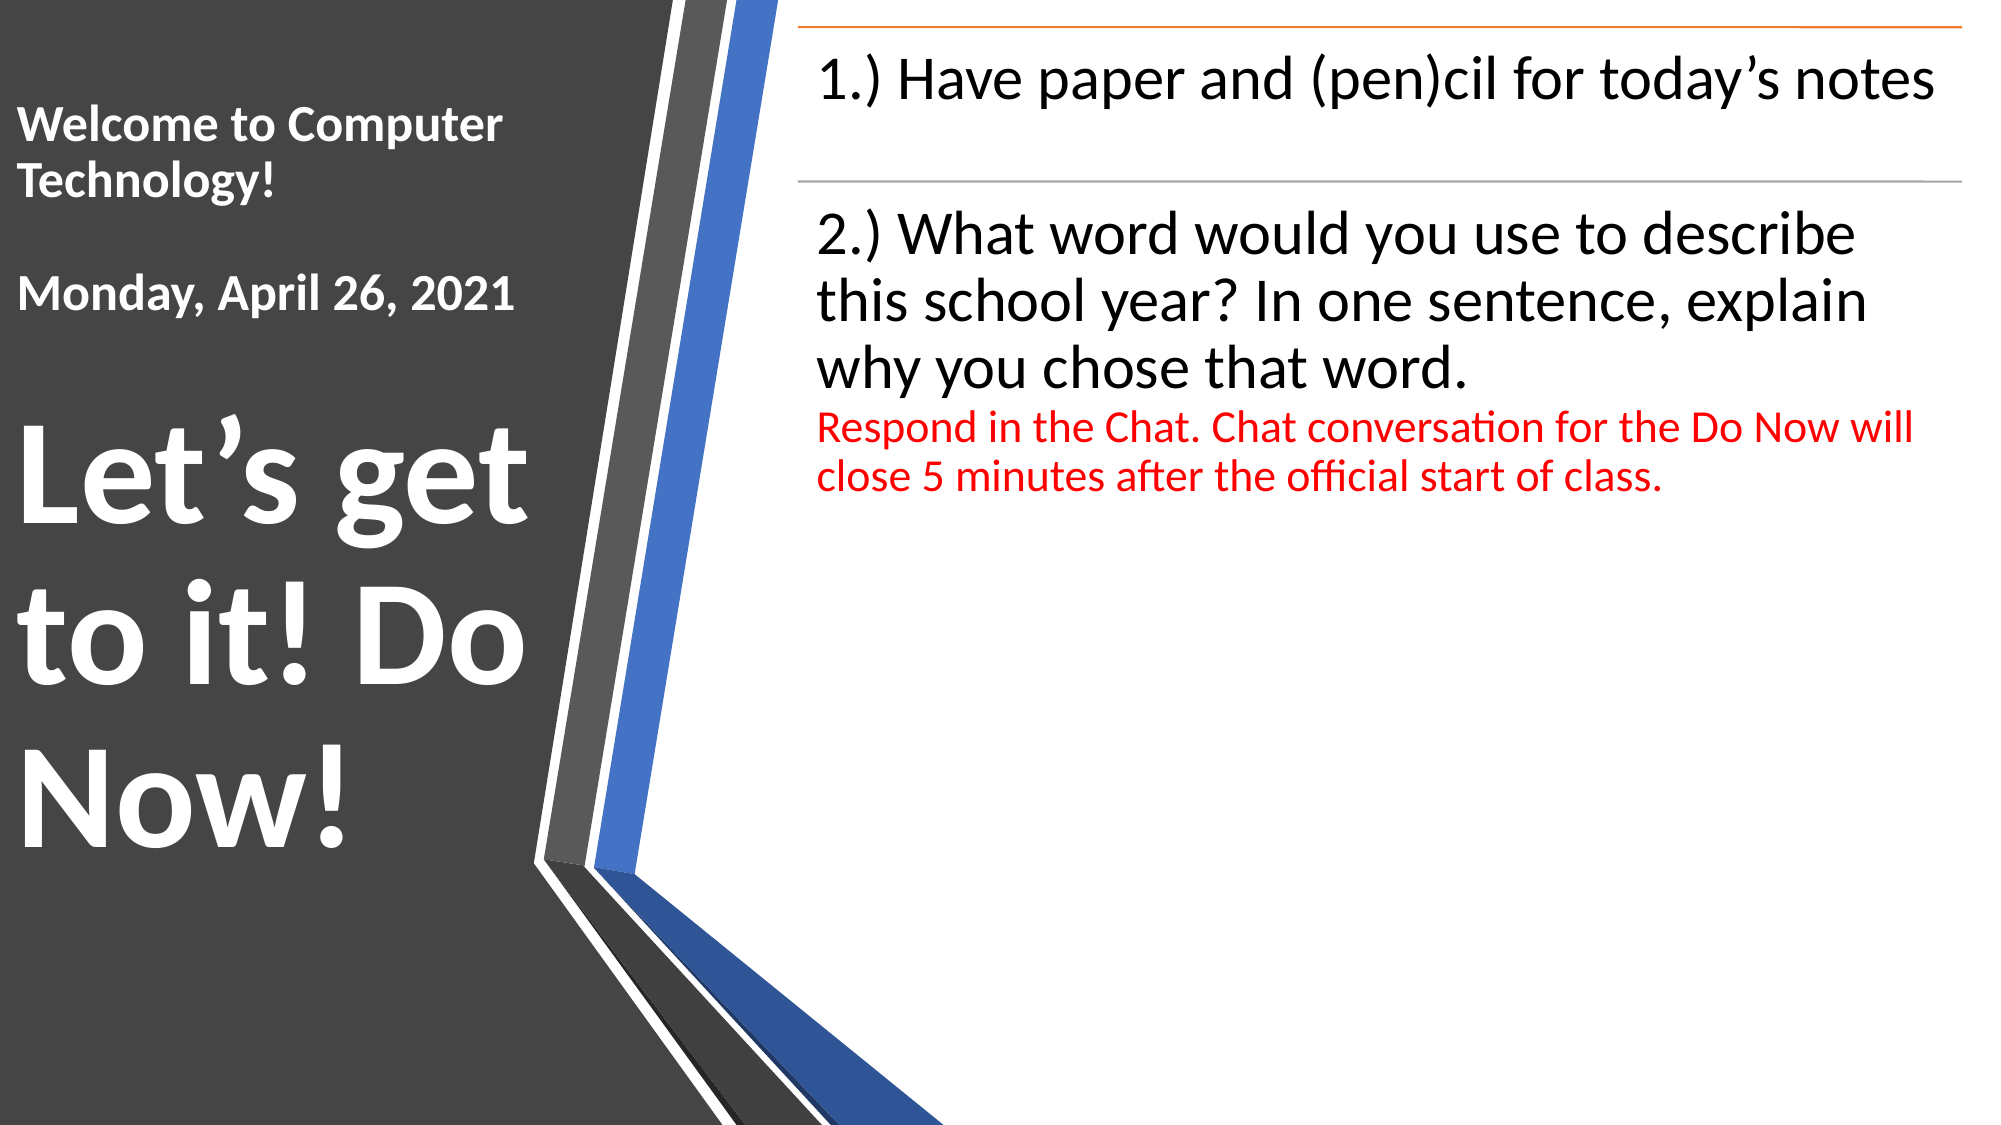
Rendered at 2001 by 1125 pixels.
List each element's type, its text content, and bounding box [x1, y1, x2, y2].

title Welcome to Computer Technology! Monday, April 26, 2021 Let’s get to it! Do Now! [1, 157, 543, 938]
text_box [0, 0, 543, 1125]
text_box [543, 0, 944, 1125]
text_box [797, 26, 1963, 759]
